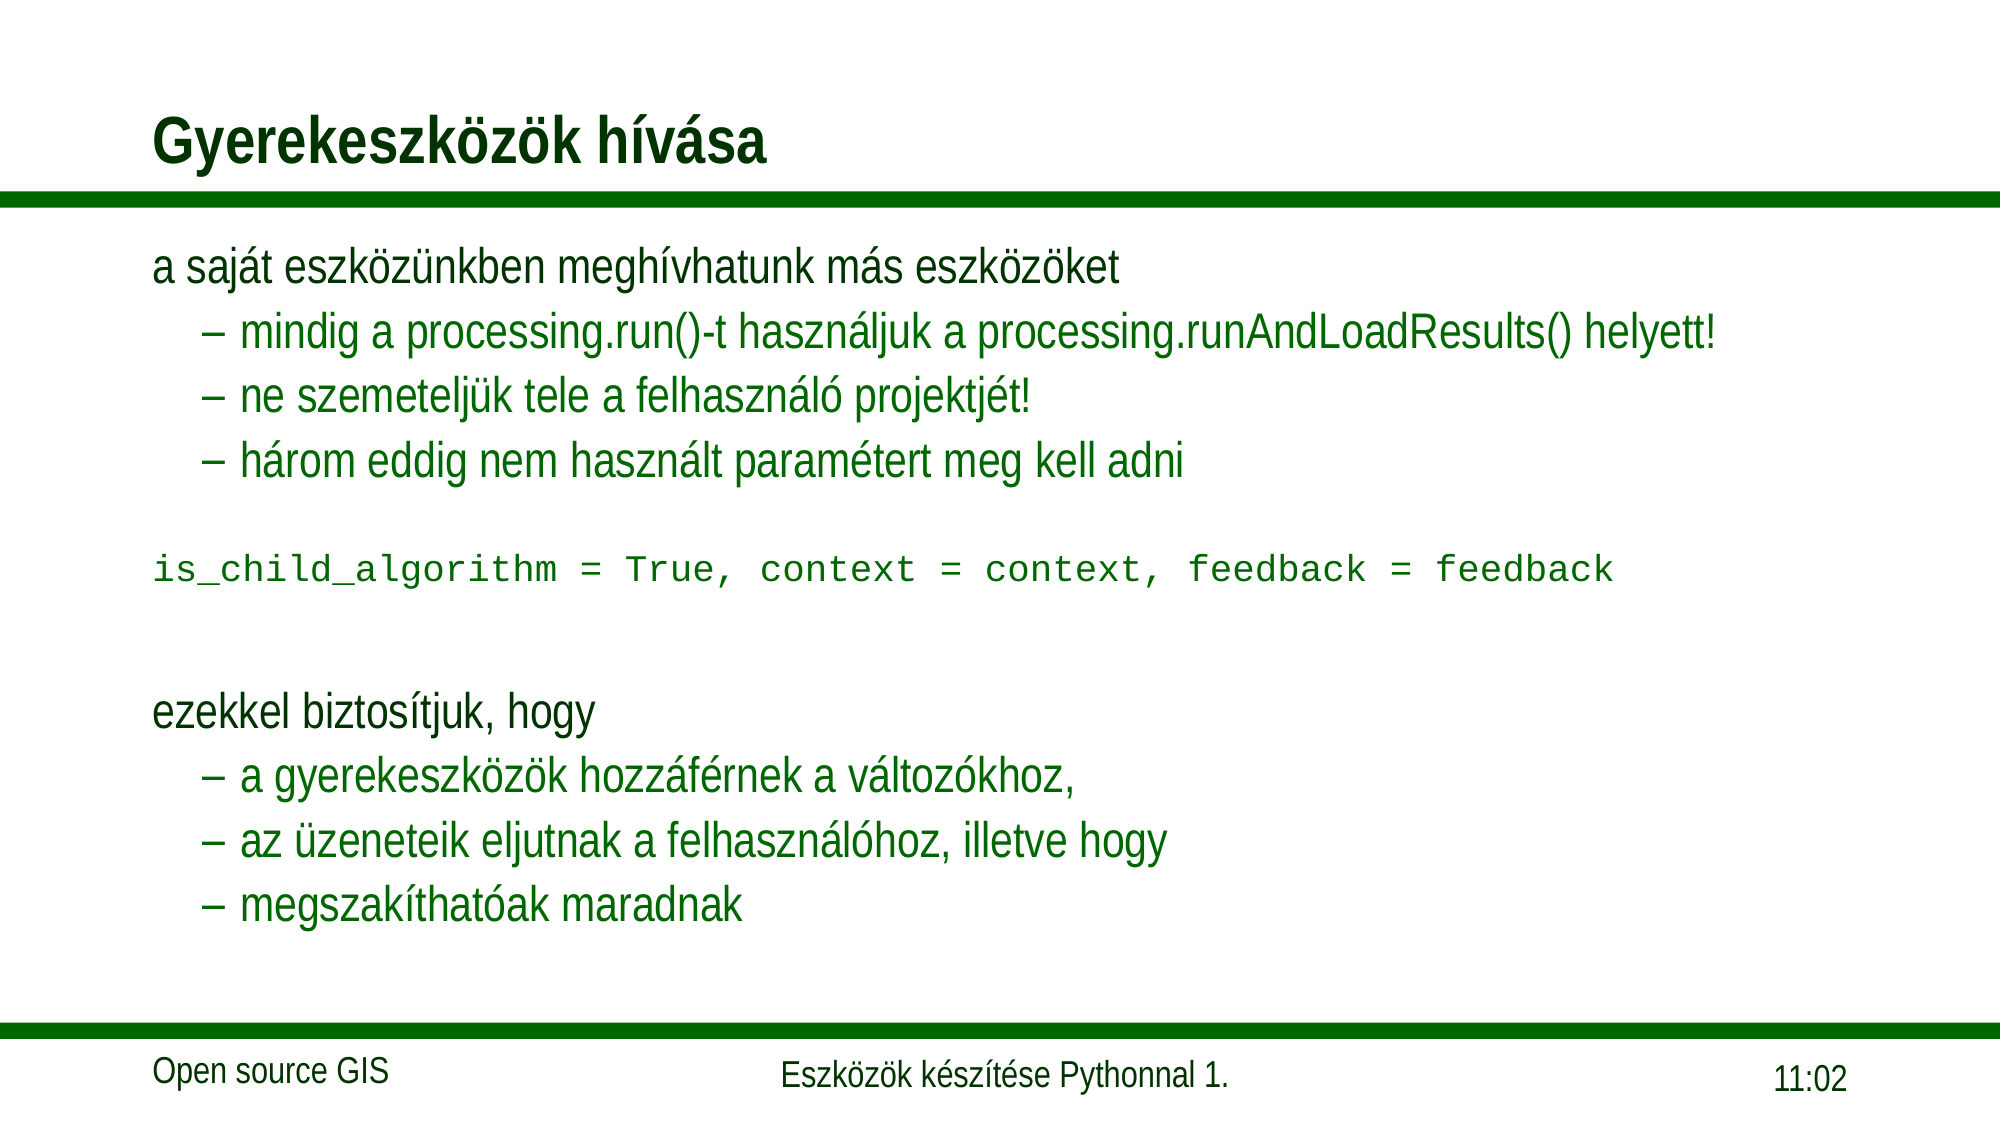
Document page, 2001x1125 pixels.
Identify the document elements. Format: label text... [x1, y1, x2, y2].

list a saját eszközünkben meghívhatunk más eszközöket mindig a processing.run()-t használjuk a processing.runAndLoadResults() helyett! ne szemeteljük tele a felhasználó projektjét! három eddig nem használt paramétert meg kell adni is_child_algorithm = True, context = context, feedback = feedback ezekkel biztosítjuk, hogy a gyerekeszközök hozzáférnek a változókhoz, az üzeneteik eljutnak a felhasználóhoz, illetve hogy megszakíthatóak maradnak [137, 233, 1863, 1014]
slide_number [1390, 1046, 1863, 1106]
title Gyerekeszközök hívása [137, 28, 1863, 186]
